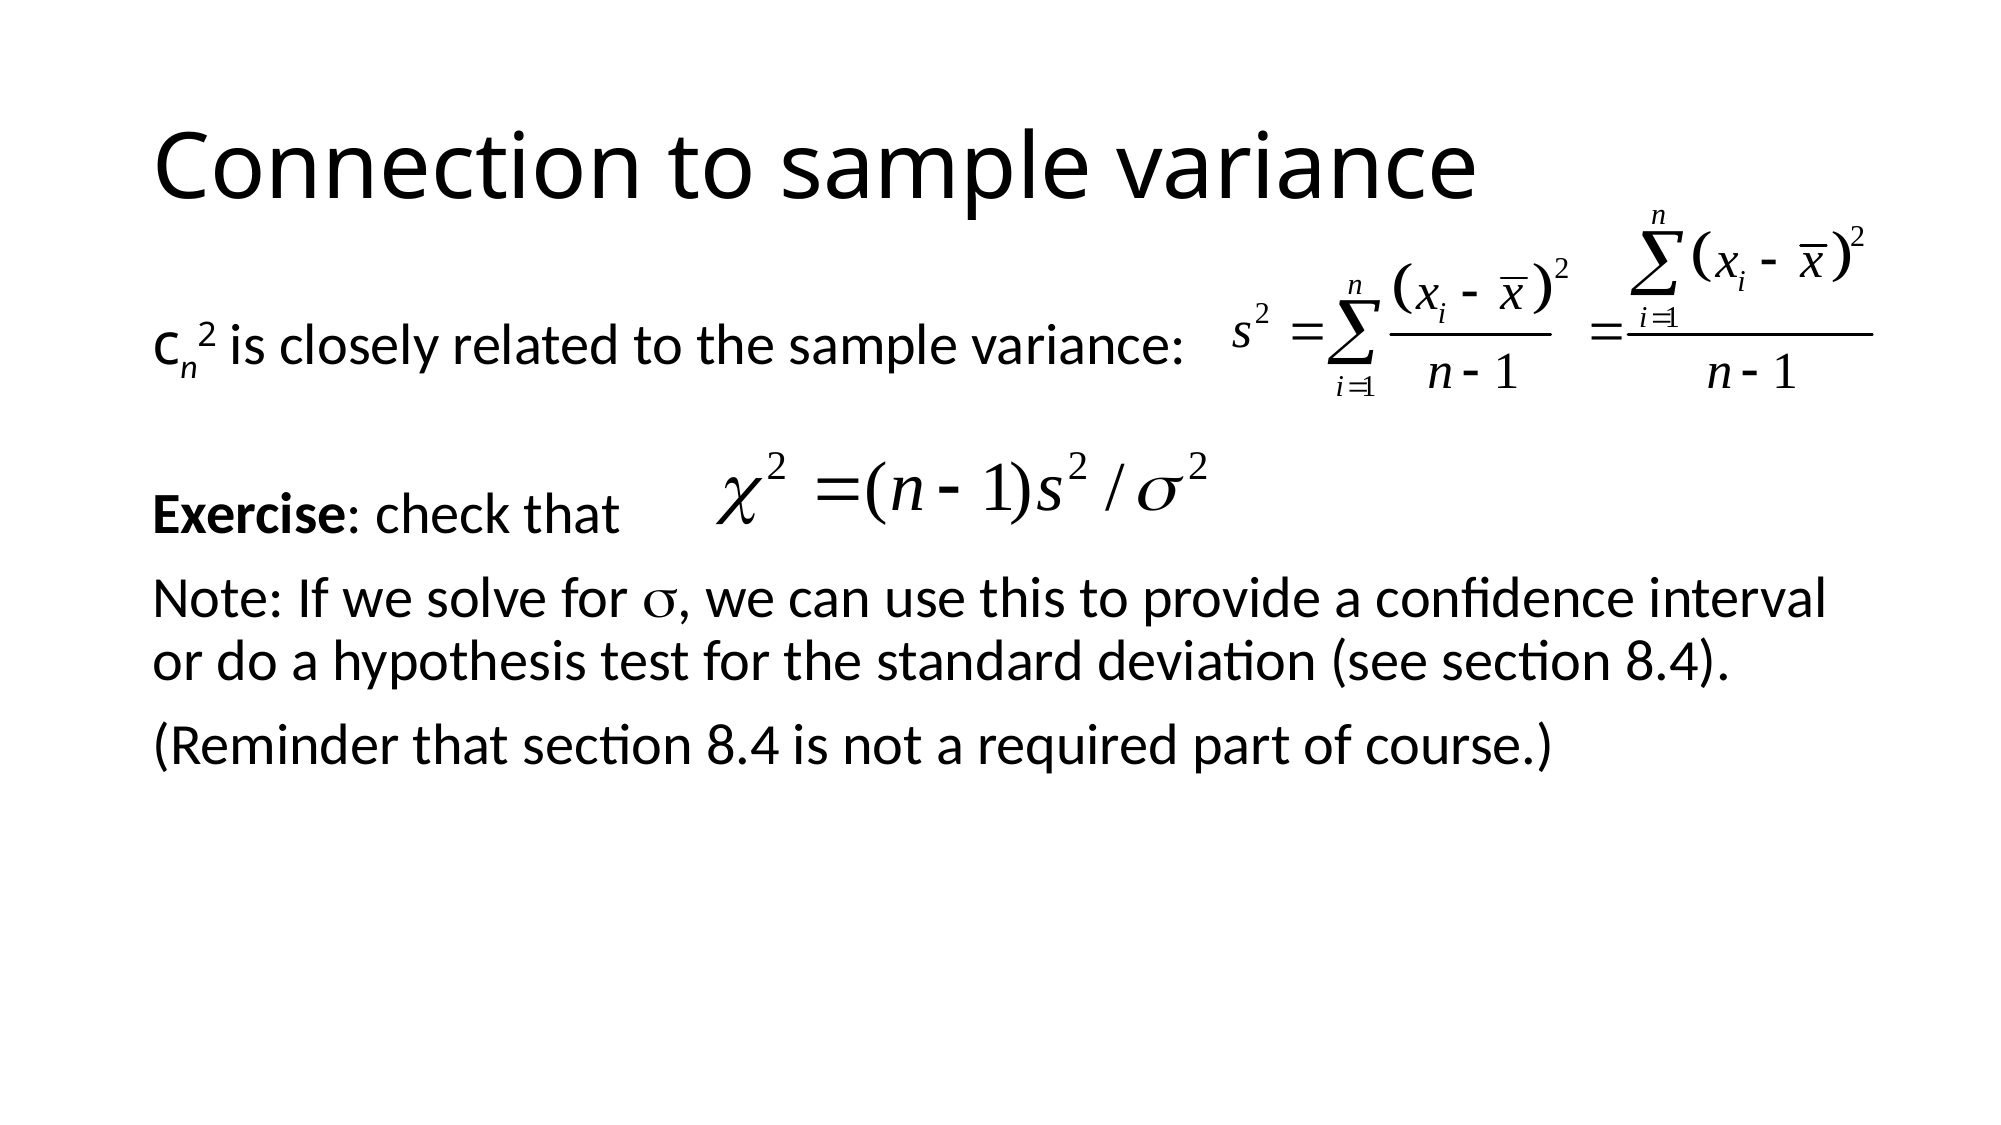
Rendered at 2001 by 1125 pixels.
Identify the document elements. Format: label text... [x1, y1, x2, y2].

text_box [1223, 190, 1886, 409]
list cn2 is closely related to the sample variance: Exercise: check that Note: If we solve for , we can use this to provide a confidence interval or do a hypothesis test for the standard deviation (see section 8.4). (Reminder that section 8.4 is not a required part of course.) [137, 299, 1863, 1014]
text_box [705, 434, 1224, 540]
title Connection to sample variance [137, 59, 1863, 278]
